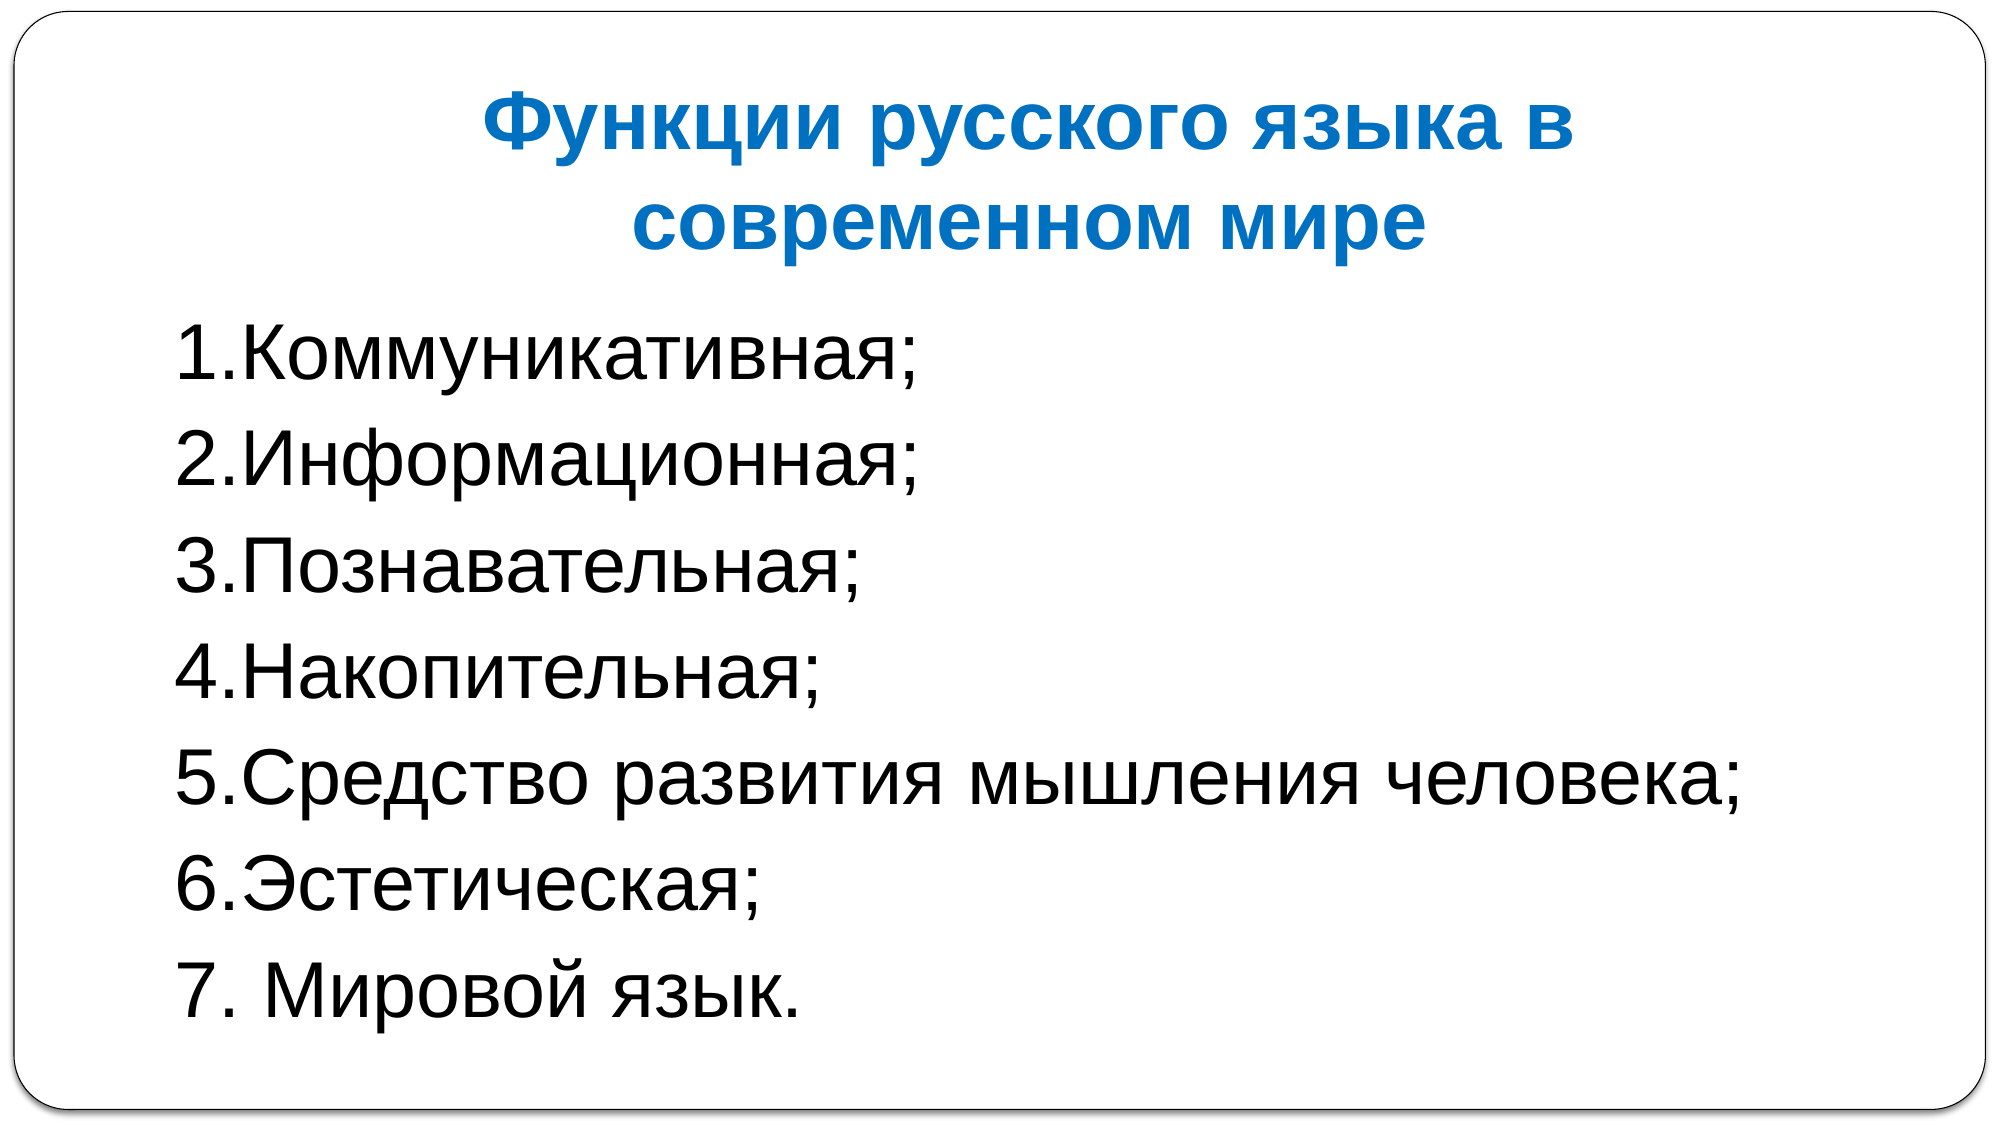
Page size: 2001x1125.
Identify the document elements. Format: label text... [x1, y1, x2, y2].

list 1.Коммуникативная; 2.Информационная; 3.Познавательная; 4.Накопительная; 5.Средство развития мышления человека; 6.Эстетическая; 7. Мировой язык. [74, 292, 1938, 1043]
title Функции русского языка в современном мире [179, 93, 1880, 282]
